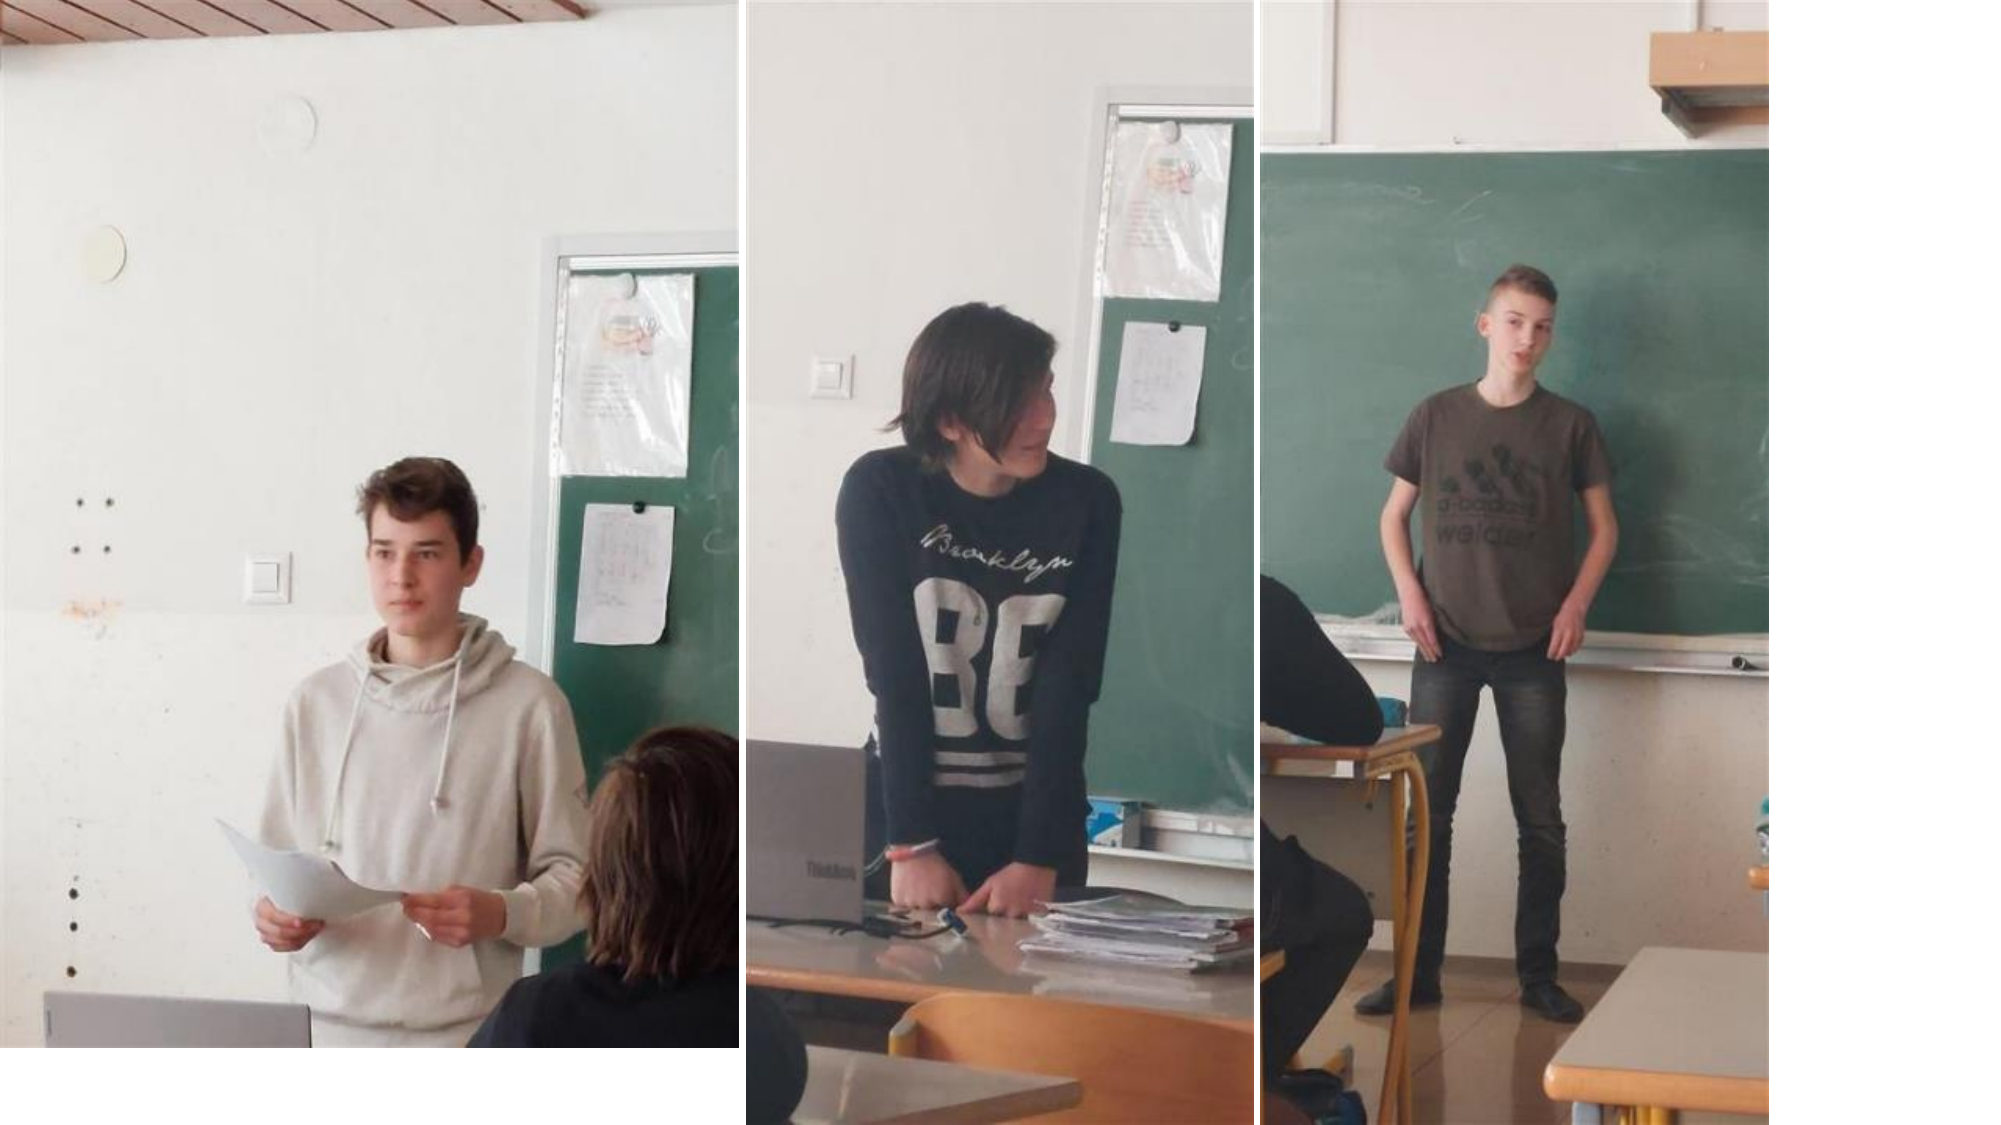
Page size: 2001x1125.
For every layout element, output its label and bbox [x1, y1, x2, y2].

picture [746, 0, 1254, 1125]
picture [1260, 0, 1769, 1125]
picture [0, 0, 739, 1048]
